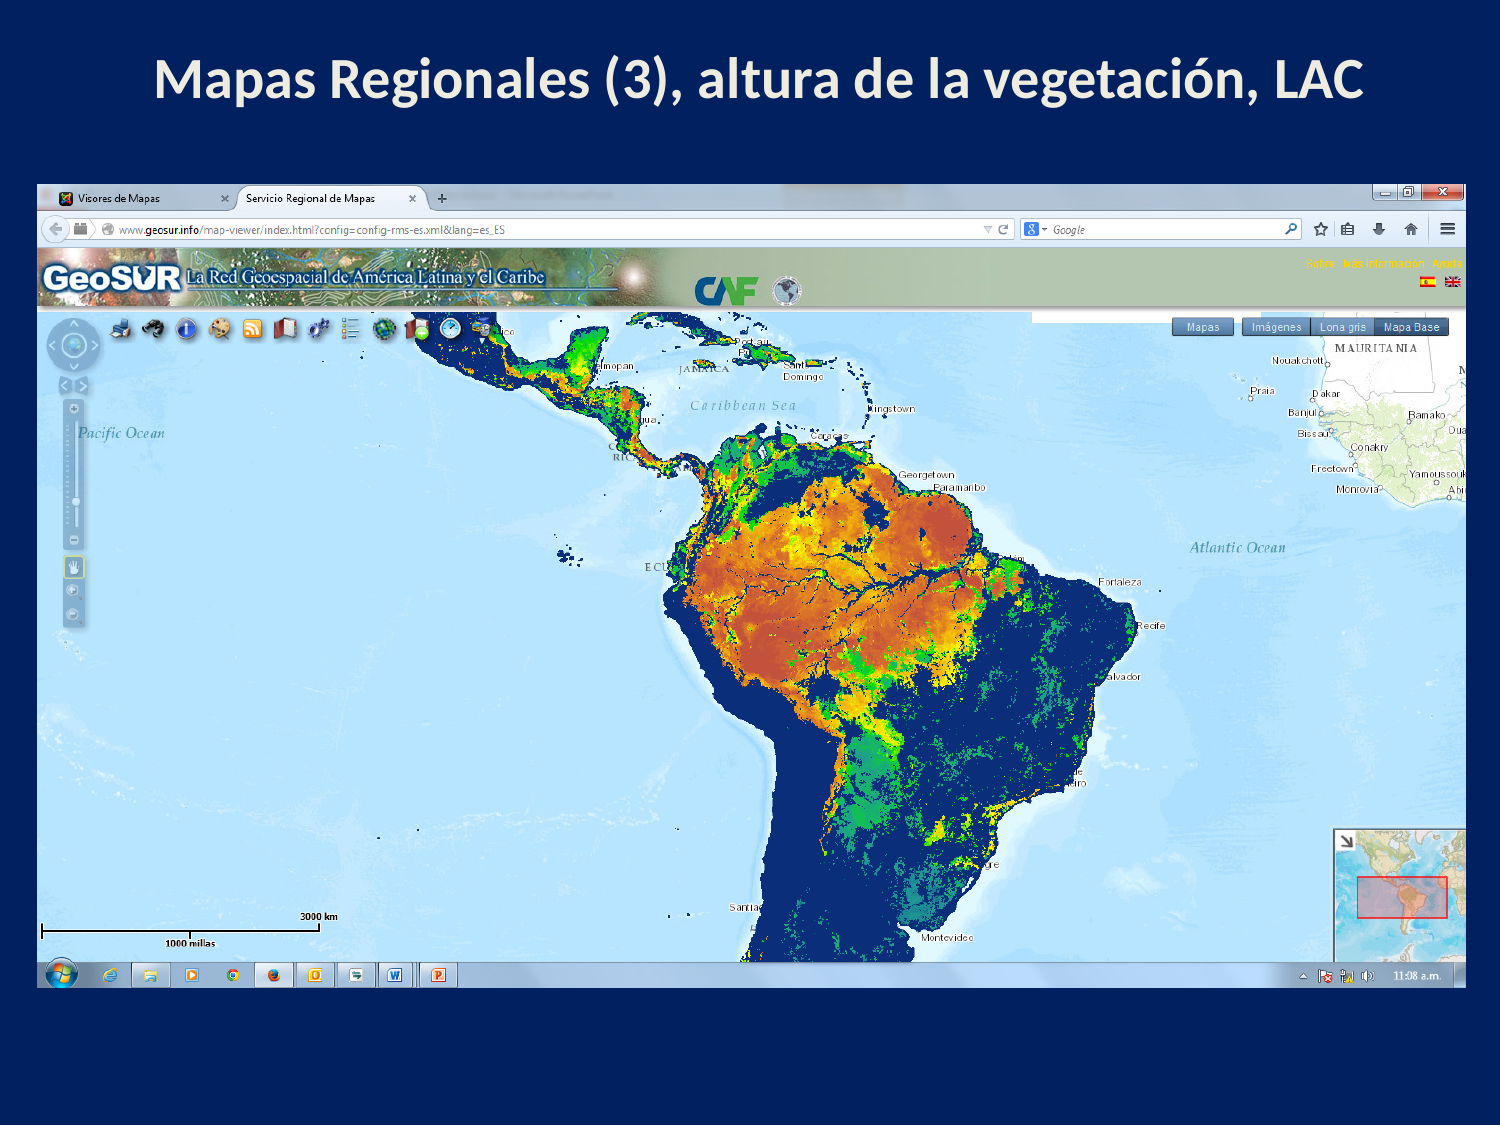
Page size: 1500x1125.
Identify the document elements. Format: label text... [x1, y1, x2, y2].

picture [37, 184, 1466, 988]
title Mapas Regionales (3), altura de la vegetación, LAC [62, 24, 1457, 125]
